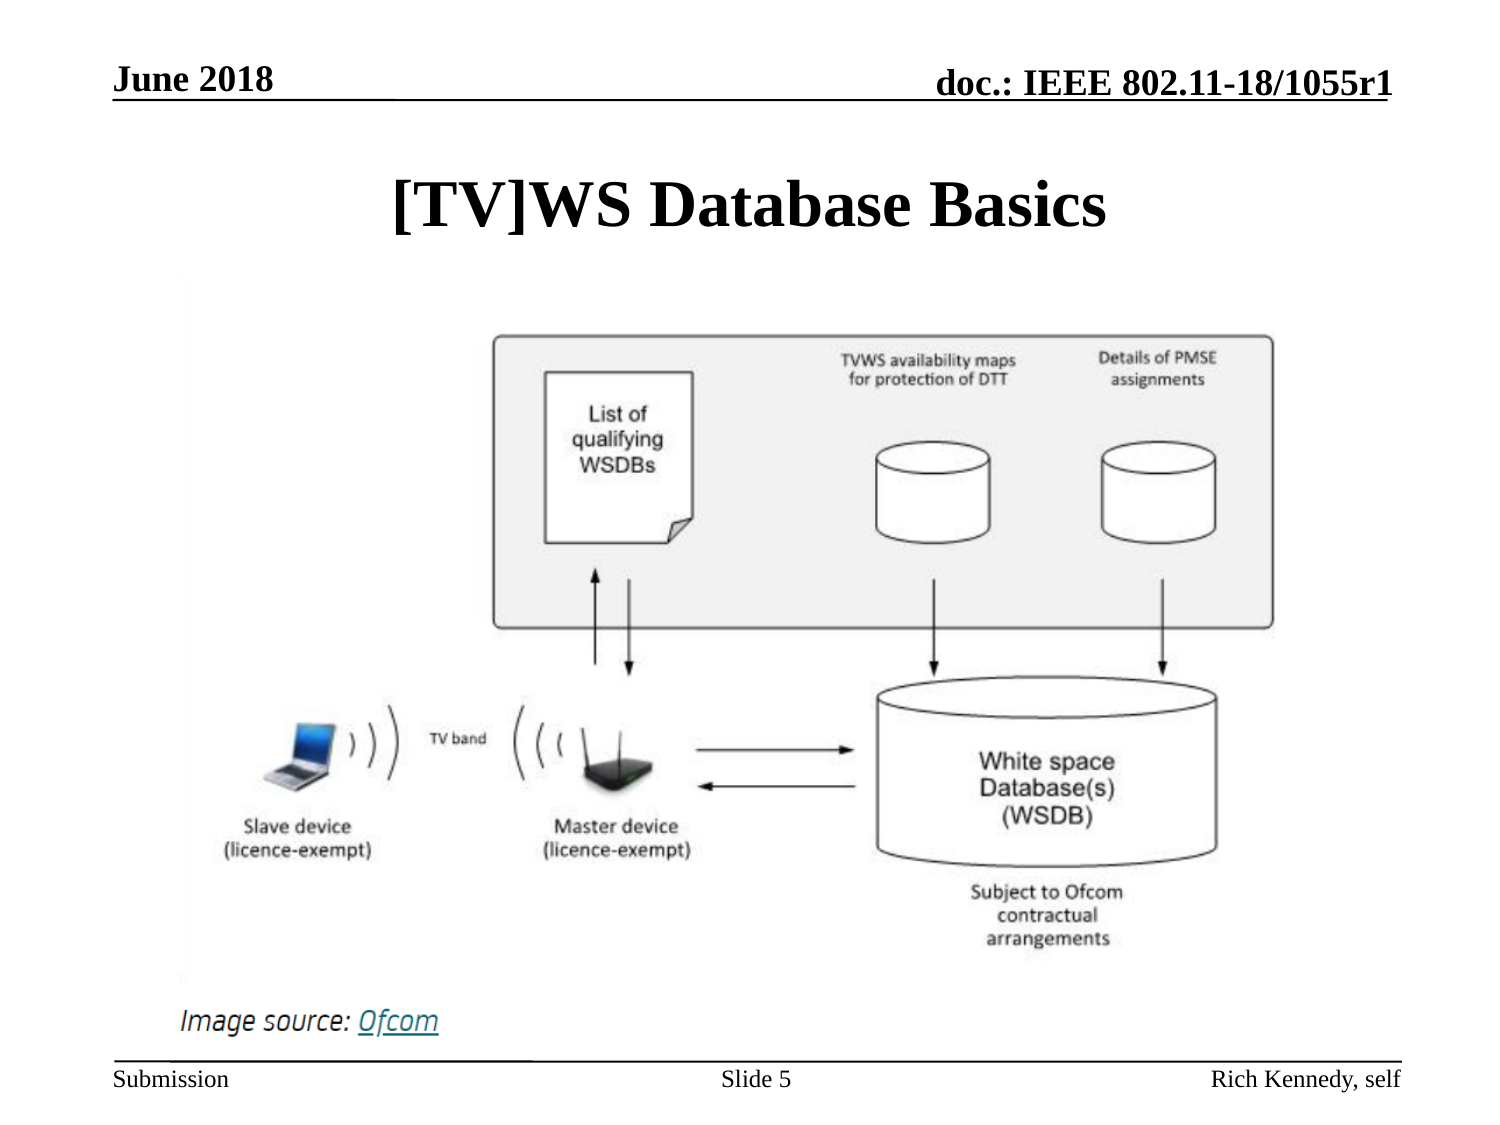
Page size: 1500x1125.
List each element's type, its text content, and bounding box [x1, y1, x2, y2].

footer Rich Kennedy, self [878, 1061, 1402, 1093]
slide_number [112, 54, 421, 100]
slide_number Slide 5 [712, 1061, 800, 1123]
title [TV]WS Database Basics [112, 112, 1388, 288]
picture [149, 260, 1363, 1052]
